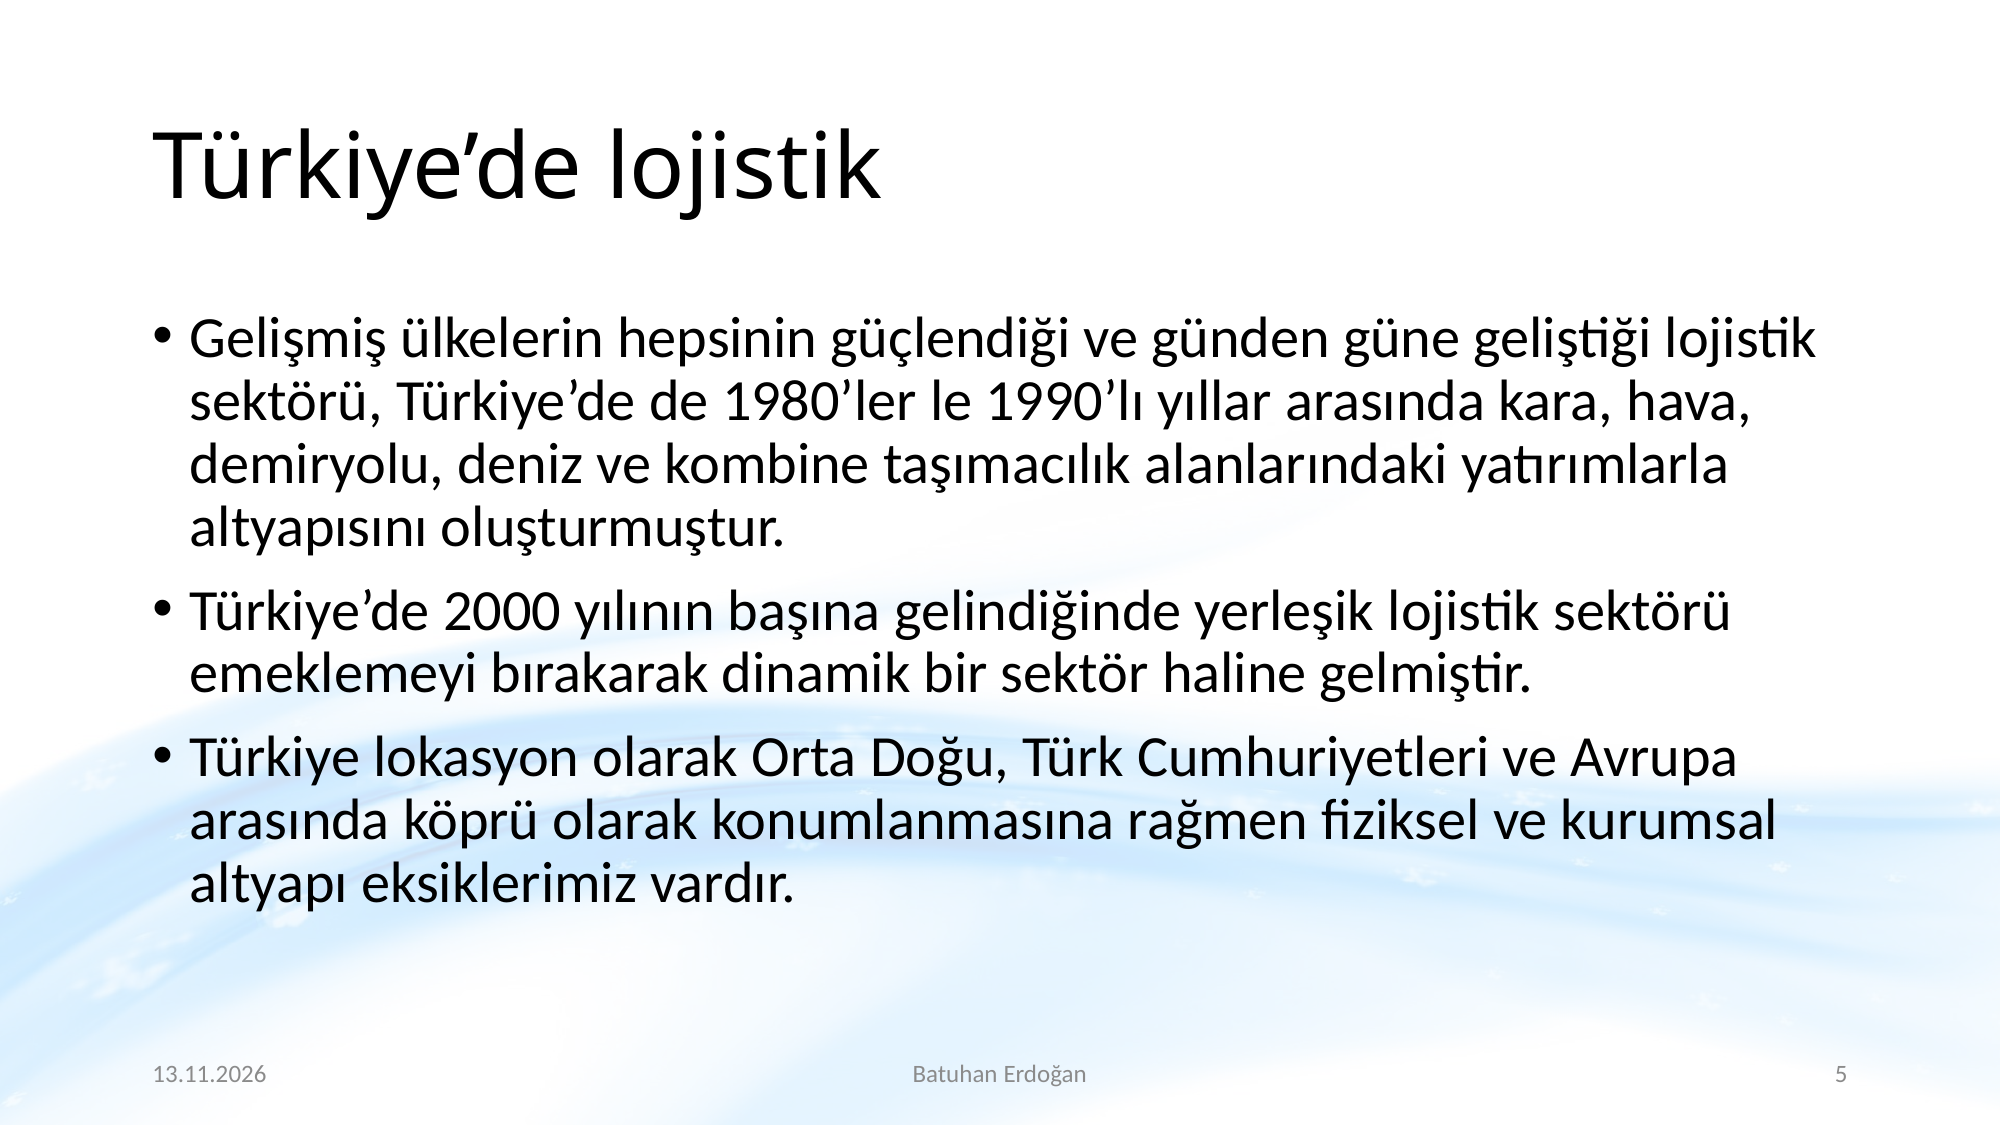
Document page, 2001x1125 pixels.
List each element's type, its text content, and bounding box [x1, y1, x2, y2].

list Gelişmiş ülkelerin hepsinin güçlendiği ve günden güne geliştiği lojistik sektörü, Türkiye’de de 1980’ler le 1990’lı yıllar arasında kara, hava, demiryolu, deniz ve kombine taşımacılık alanlarındaki yatırımlarla altyapısını oluşturmuştur. Türkiye’de 2000 yılının başına gelindiğinde yerleşik lojistik sektörü emeklemeyi bırakarak dinamik bir sektör haline gelmiştir. Türkiye lokasyon olarak Orta Doğu, Türk Cumhuriyetleri ve Avrupa arasında köprü olarak konumlanmasına rağmen fiziksel ve kurumsal altyapı eksiklerimiz vardır. [137, 299, 1863, 1014]
footer Batuhan Erdoğan [662, 1042, 1338, 1103]
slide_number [137, 1042, 588, 1103]
slide_number 5 [1412, 1042, 1863, 1103]
title Türkiye’de lojistik [137, 59, 1863, 278]
